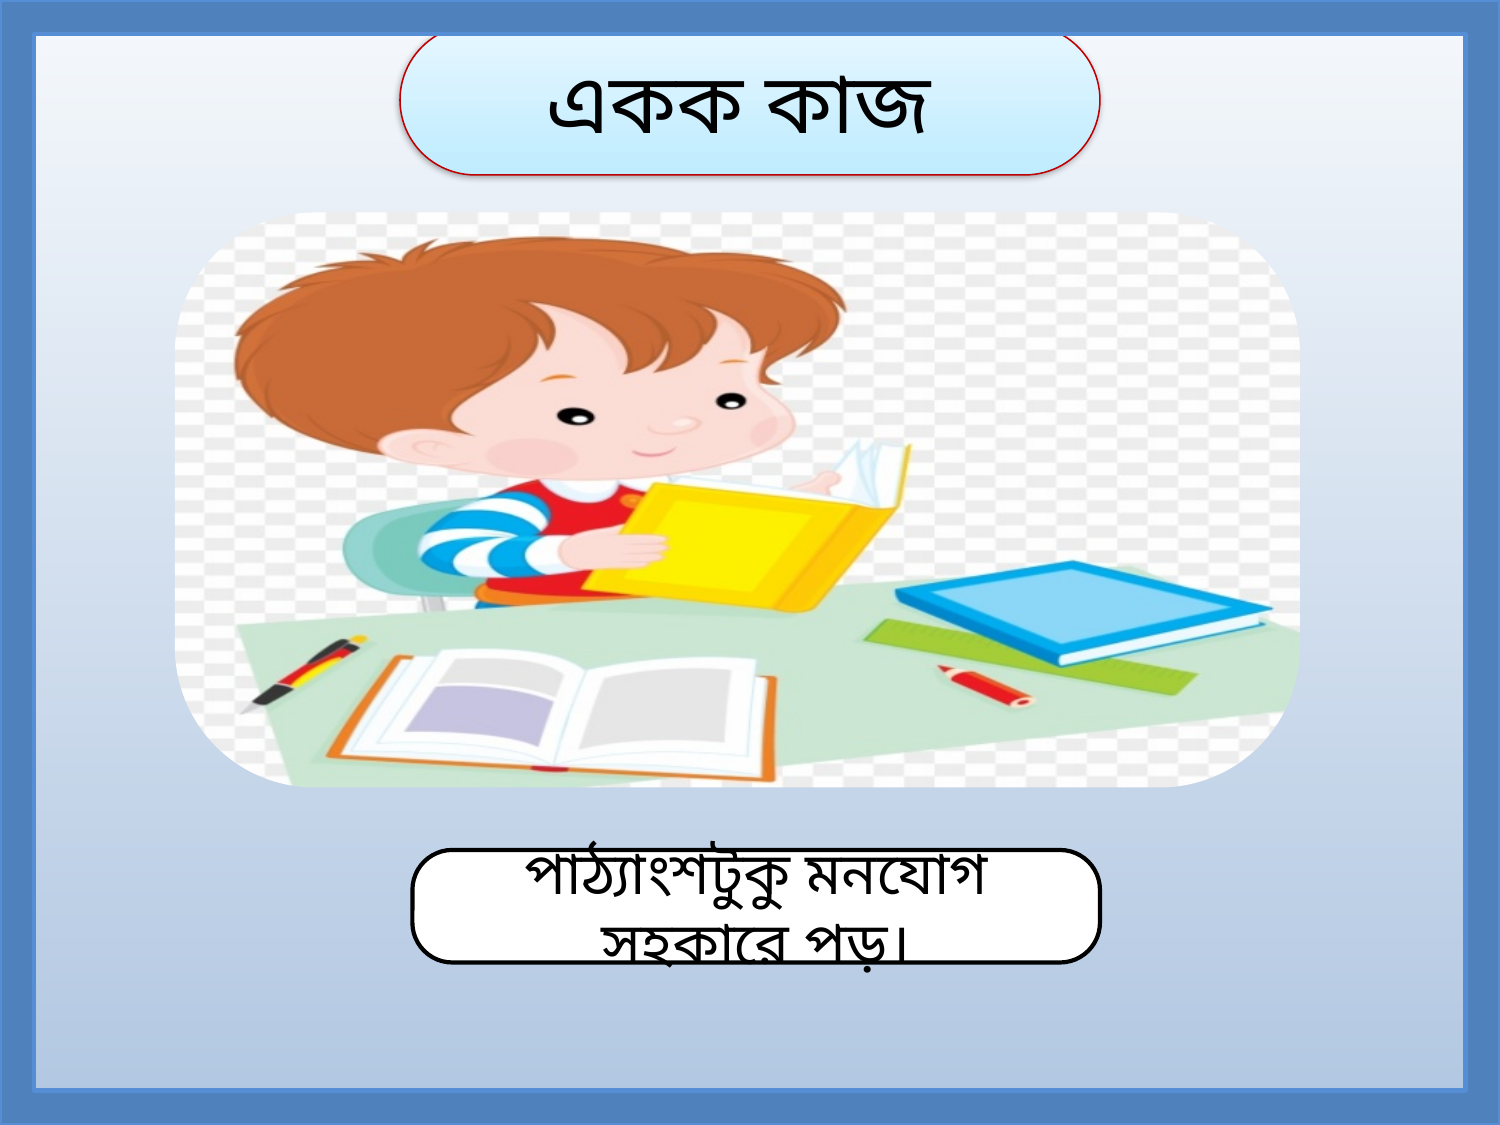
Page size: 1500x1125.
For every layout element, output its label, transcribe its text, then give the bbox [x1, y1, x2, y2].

text_box পাঠ্যাংশটুকু মনযোগ সহকারে পড়। [410, 847, 1103, 965]
text_box একক কাজ [399, 36, 1101, 176]
text_box [0, 0, 1500, 1125]
picture [174, 212, 1301, 788]
